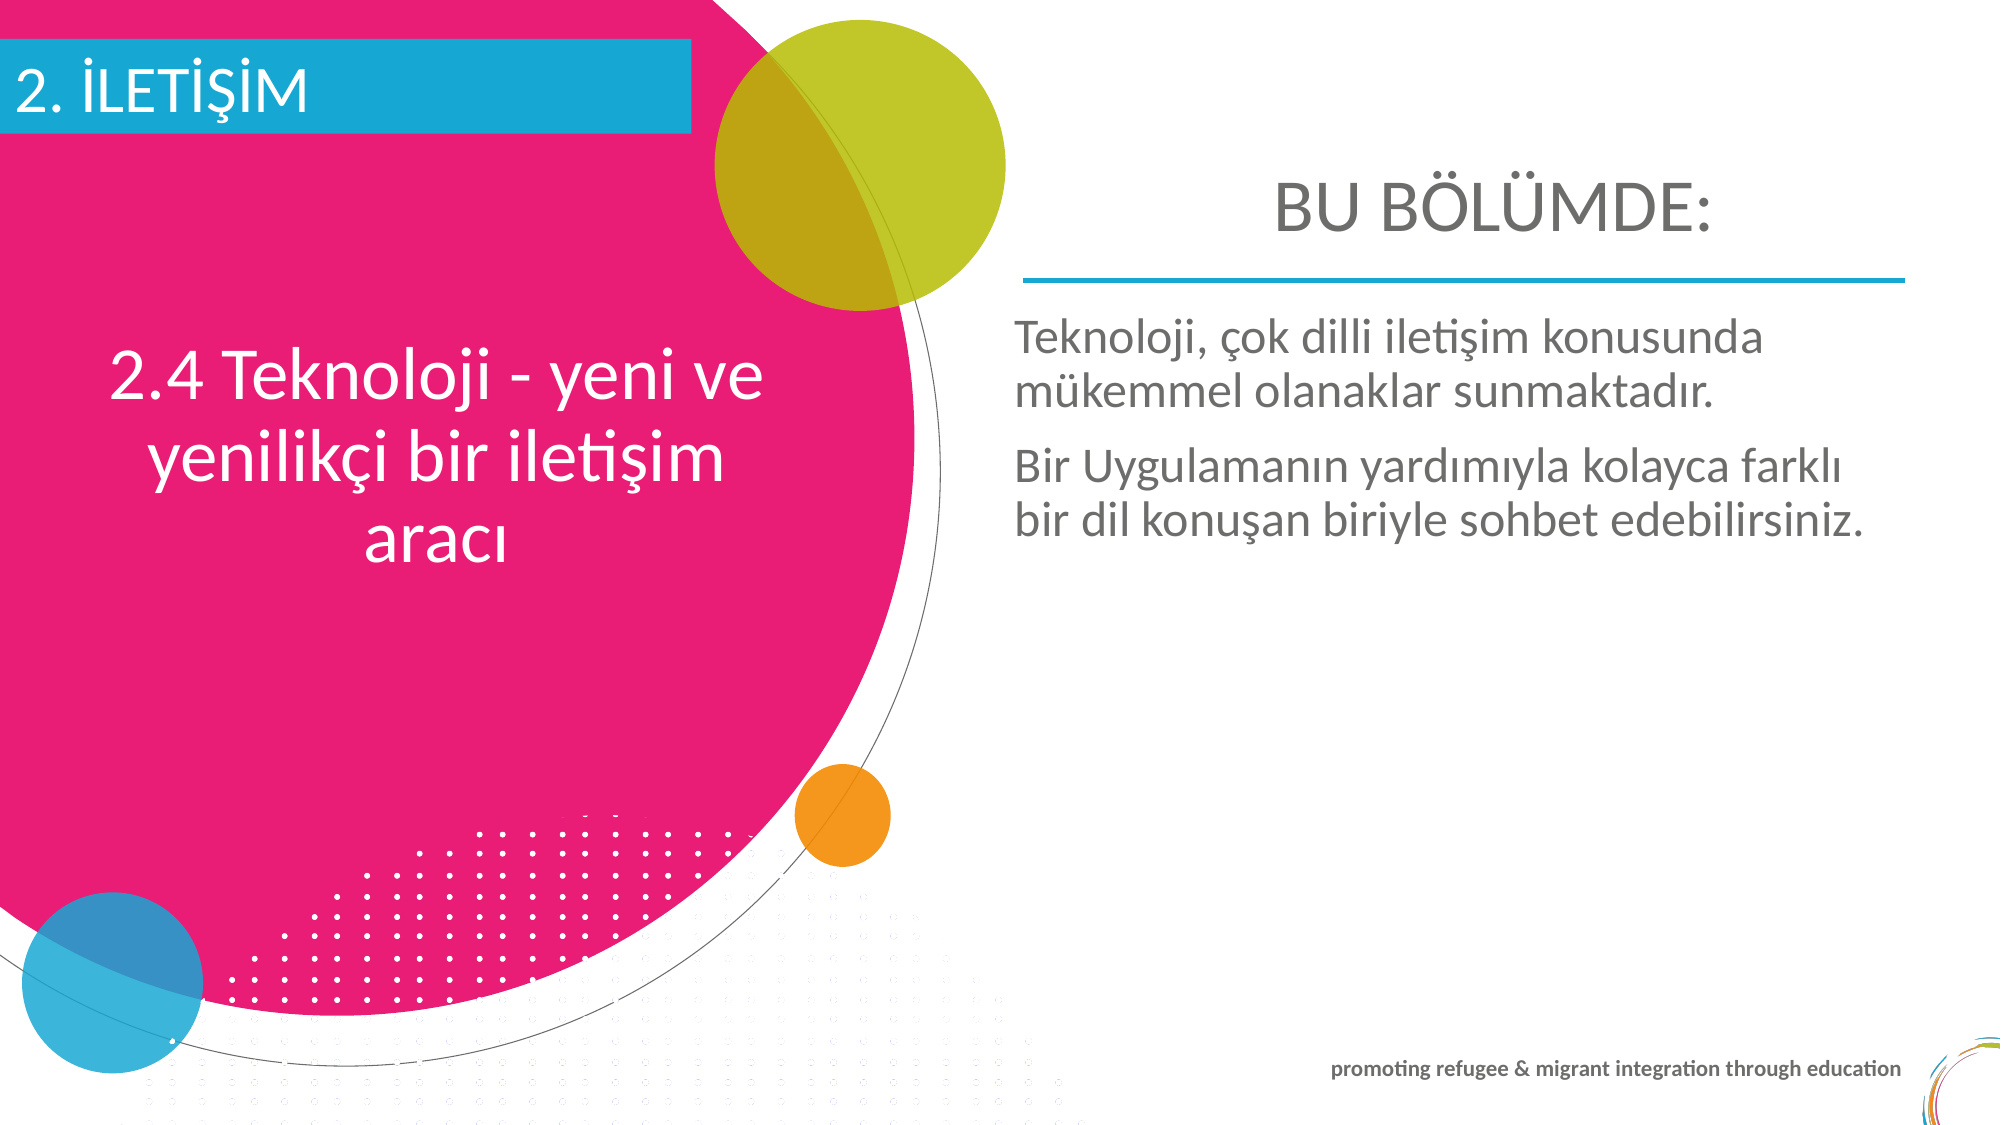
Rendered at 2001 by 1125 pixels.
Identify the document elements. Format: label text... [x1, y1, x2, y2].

text_box 2.4 Teknoloji - yeni ve yenilikçi bir iletişim aracı [78, 251, 795, 662]
text_box Teknoloji, çok dilli iletişim konusunda mükemmel olanaklar sunmaktadır. Bir Uygulamanın yardımıyla kolayca farklı bir dil konuşan biriyle sohbet edebilirsiniz. [999, 302, 1903, 951]
text_box 2. İLETİŞİM [0, 38, 692, 134]
picture [73, 815, 1135, 1125]
picture [1902, 1030, 2000, 1125]
text_box BU BÖLÜMDE: [1061, 159, 1928, 274]
